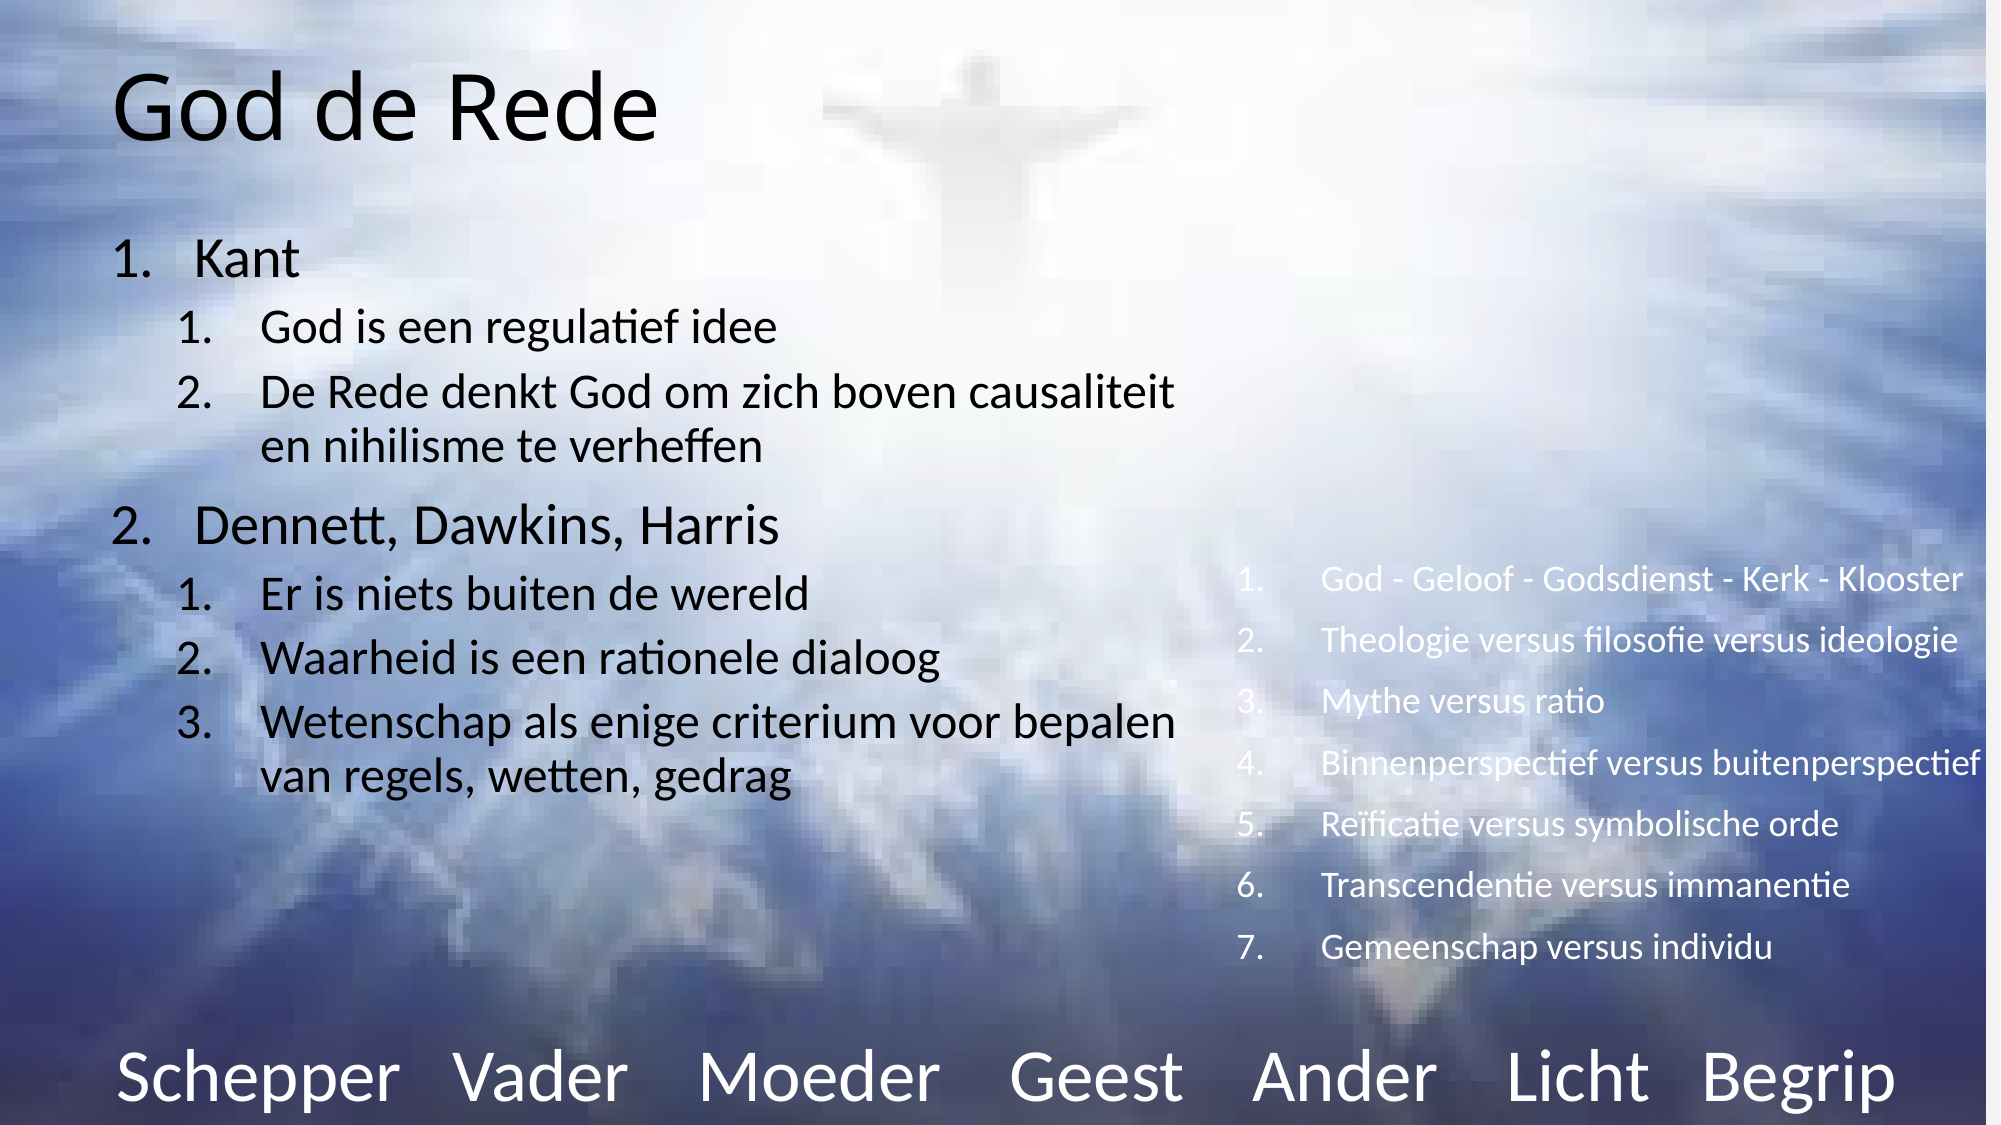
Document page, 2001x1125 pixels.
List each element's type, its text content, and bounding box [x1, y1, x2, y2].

text_box God - Geloof - Godsdienst - Kerk - Klooster Theologie versus filosofie versus ideologie Mythe versus ratio Binnenperspectief versus buitenperspectief Reïficatie versus symbolische orde Transcendentie versus immanentie Gemeenschap versus individu [0, 0, 2000, 1125]
title God de Rede [95, 2, 1821, 220]
text_box Schepper Vader Moeder Geest Ander Licht Begrip [0, 1018, 1221, 1124]
list Kant God is een regulatief idee De Rede denkt God om zich boven causaliteit en nihilisme te verheffen Dennett, Dawkins, Harris Er is niets buiten de wereld Waarheid is een rationele dialoog Wetenschap als enige criterium voor bepalen van regels, wetten, gedrag [95, 219, 1211, 1012]
